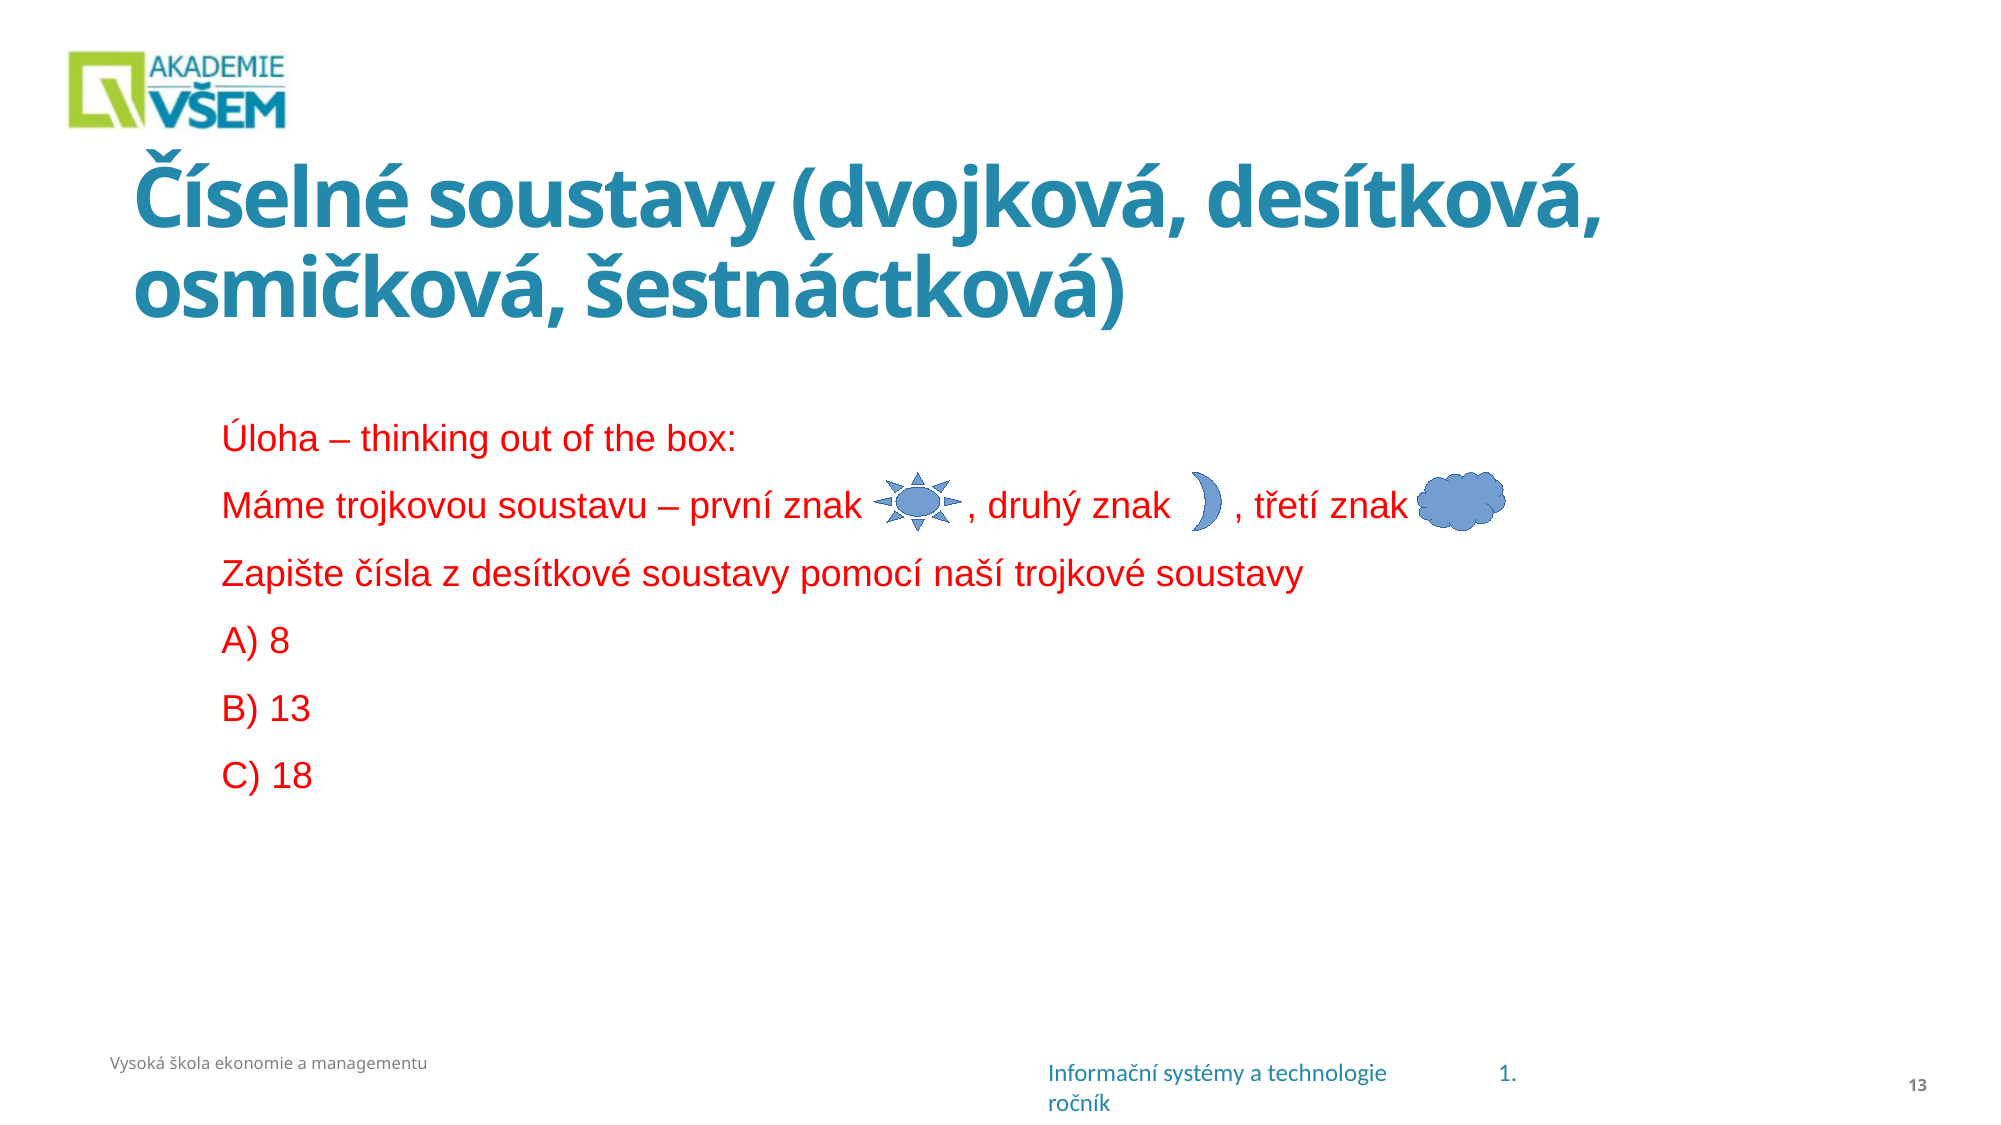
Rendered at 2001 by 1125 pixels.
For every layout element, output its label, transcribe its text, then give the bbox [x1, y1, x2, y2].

title Číselné soustavy (dvojková, desítková, osmičková, šestnáctková) [132, 218, 1978, 273]
text_box [873, 497, 892, 506]
slide_number 13 [1816, 1062, 1942, 1110]
text_box [1192, 472, 1222, 531]
text_box [886, 480, 904, 493]
text_box [911, 519, 925, 531]
text_box [1417, 472, 1506, 531]
text_box [895, 487, 940, 517]
text_box [886, 510, 904, 523]
text_box Úloha – thinking out of the box: Máme trojkovou soustavu – první znak , druhý znak , třetí znak Zapište čísla z desítkové soustavy pomocí naší trojkové soustavy A) 8 B) 13 C) 18 [206, 383, 1506, 776]
text_box Vysoká škola ekonomie a managementu [95, 1045, 443, 1080]
text_box [932, 510, 950, 523]
text_box [911, 472, 925, 485]
text_box [932, 480, 950, 493]
picture [58, 38, 299, 137]
text_box [944, 497, 962, 506]
